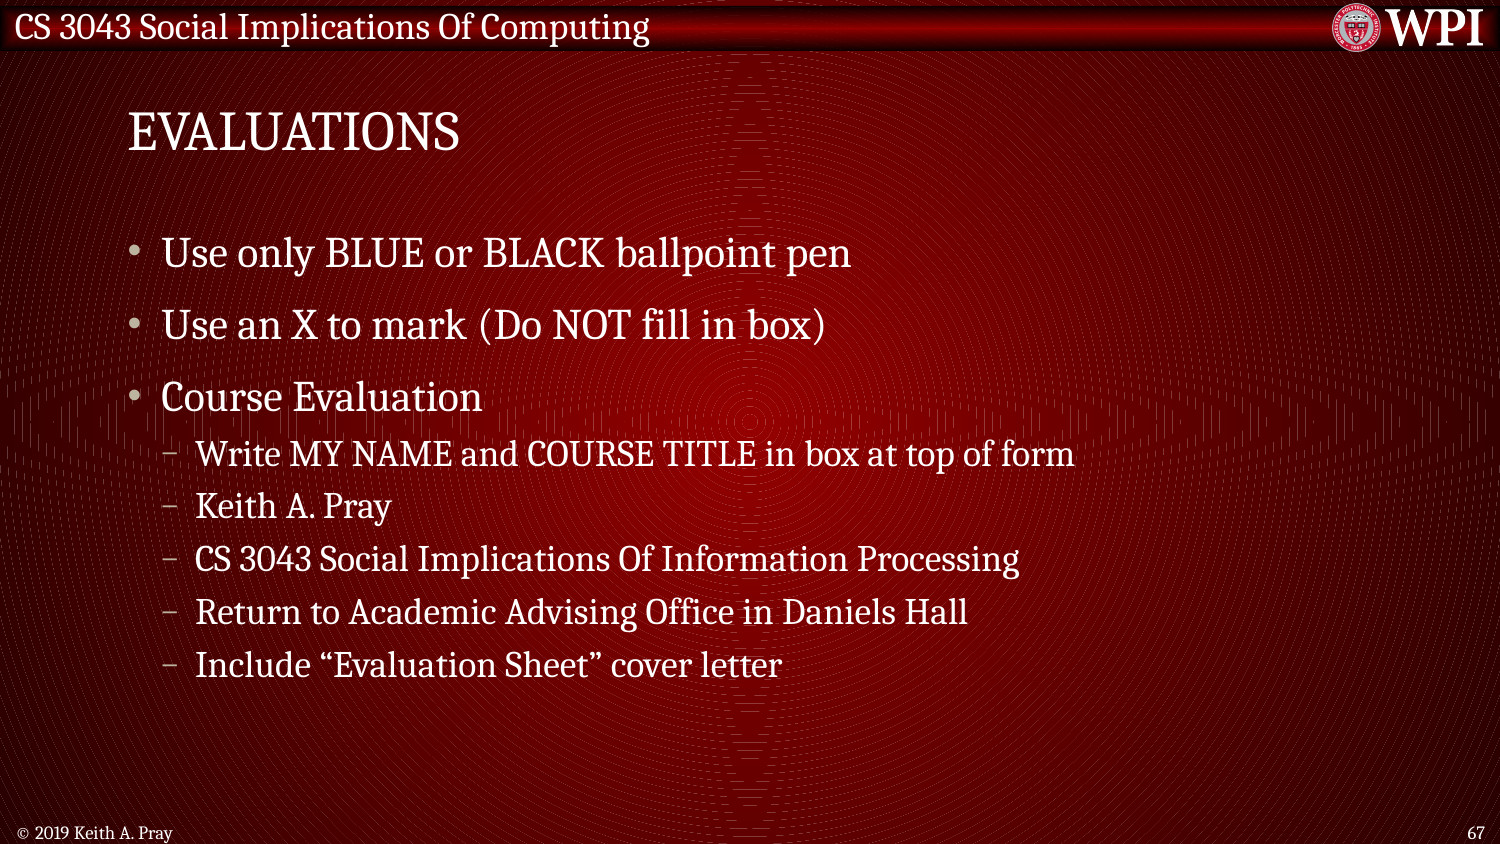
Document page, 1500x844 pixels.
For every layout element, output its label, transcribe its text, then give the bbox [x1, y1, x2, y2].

list Use only BLUE or BLACK ballpoint pen Use an X to mark (Do NOT fill in box) Course Evaluation Write MY NAME and COURSE TITLE in box at top of form Keith A. Pray CS 3043 Social Implications Of Information Processing Return to Academic Advising Office in Daniels Hall Include “Evaluation Sheet” cover letter [112, 221, 1388, 772]
title Evaluations [112, 59, 1388, 210]
slide_number 67 [1397, 819, 1500, 844]
picture [1332, 3, 1483, 52]
footer © 2019 Keith A. Pray [0, 819, 913, 844]
